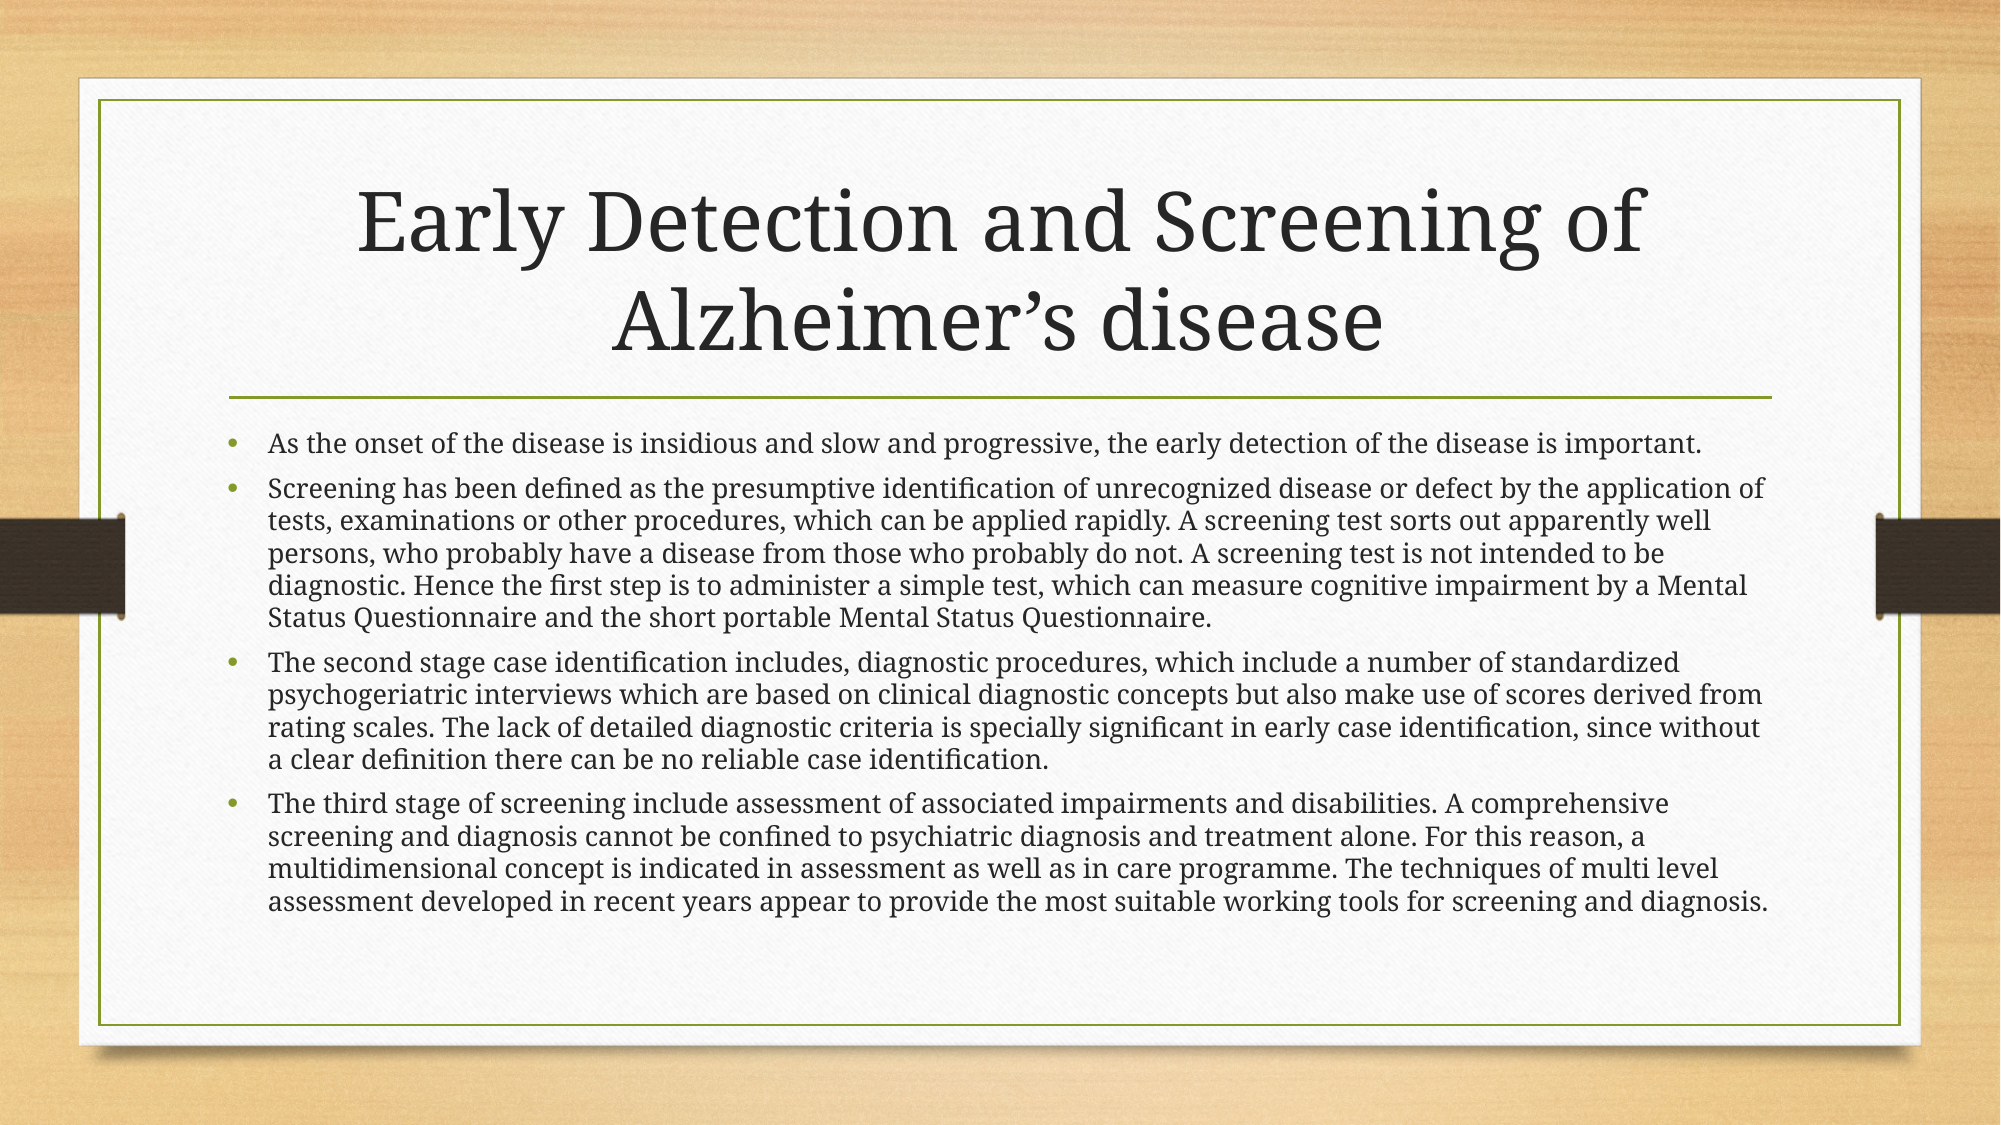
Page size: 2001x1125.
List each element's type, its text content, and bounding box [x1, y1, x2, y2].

list As the onset of the disease is insidious and slow and progressive, the early detection of the disease is important. Screening has been defined as the presumptive identification of unrecognized disease or defect by the application of tests, examinations or other procedures, which can be applied rapidly. A screening test sorts out apparently well persons, who probably have a disease from those who probably do not. A screening test is not intended to be diagnostic. Hence the first step is to administer a simple test, which can measure cognitive impairment by a Mental Status Questionnaire and the short portable Mental Status Questionnaire. The second stage case identification includes, diagnostic procedures, which include a number of standardized psychogeriatric interviews which are based on clinical diagnostic concepts but also make use of scores derived from rating scales. The lack of detailed diagnostic criteria is specially significant in early case identification, since without a clear definition there can be no reliable case identification. The third stage of screening include assessment of associated impairments and disabilities. A comprehensive screening and diagnosis cannot be confined to psychiatric diagnosis and treatment alone. For this reason, a multidimensional concept is indicated in assessment as well as in care programme. The techniques of multi level assessment developed in recent years appear to provide the most suitable working tools for screening and diagnosis. [212, 419, 1788, 964]
title Early Detection and Screening of Alzheimer’s disease [212, 161, 1788, 375]
picture [0, 0, 2001, 1125]
